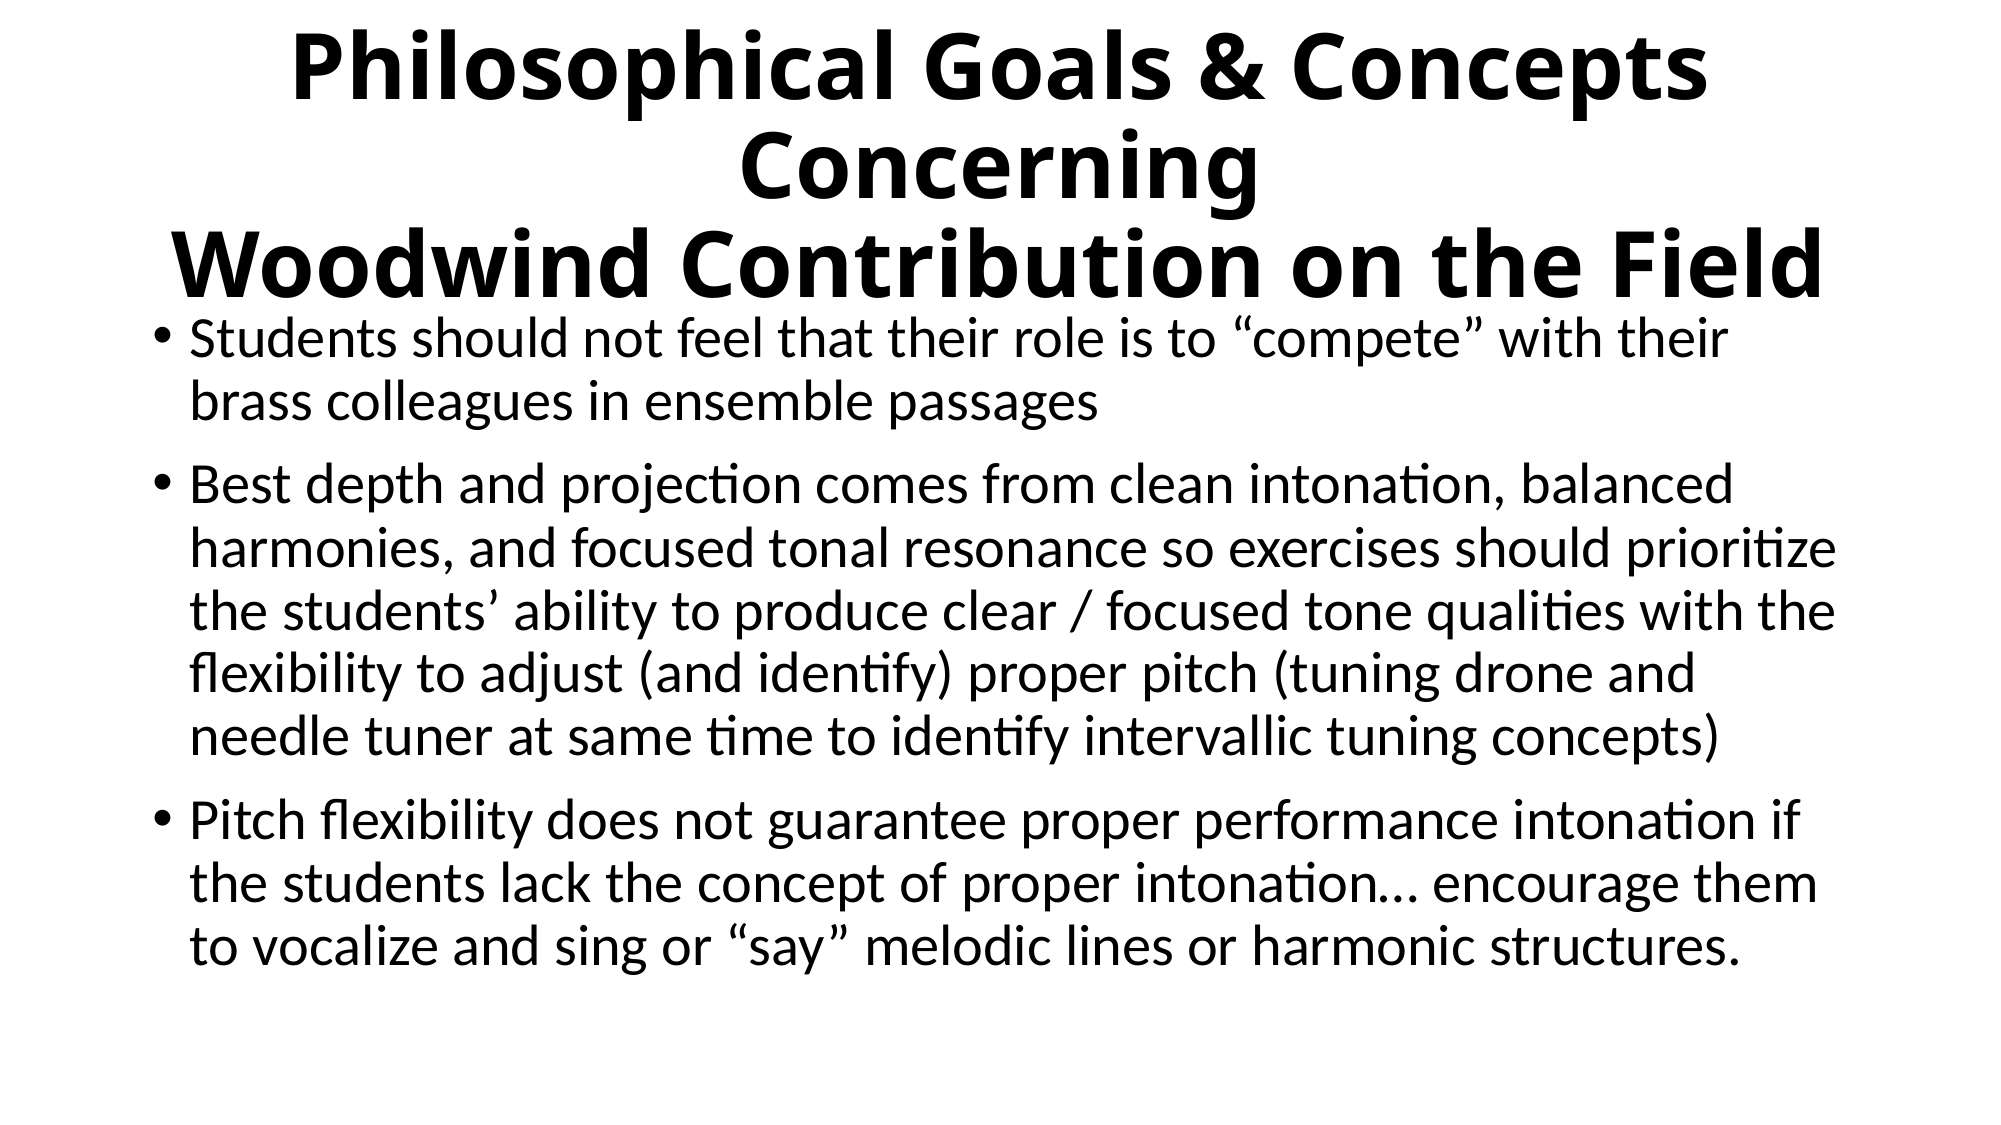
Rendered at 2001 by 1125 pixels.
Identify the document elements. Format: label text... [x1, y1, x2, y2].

title Philosophical Goals & Concepts Concerning Woodwind Contribution on the Field [137, 59, 1863, 278]
list Students should not feel that their role is to “compete” with their brass colleagues in ensemble passages Best depth and projection comes from clean intonation, balanced harmonies, and focused tonal resonance so exercises should prioritize the students’ ability to produce clear / focused tone qualities with the flexibility to adjust (and identify) proper pitch (tuning drone and needle tuner at same time to identify intervallic tuning concepts) Pitch flexibility does not guarantee proper performance intonation if the students lack the concept of proper intonation… encourage them to vocalize and sing or “say” melodic lines or harmonic structures. [137, 299, 1863, 1014]
